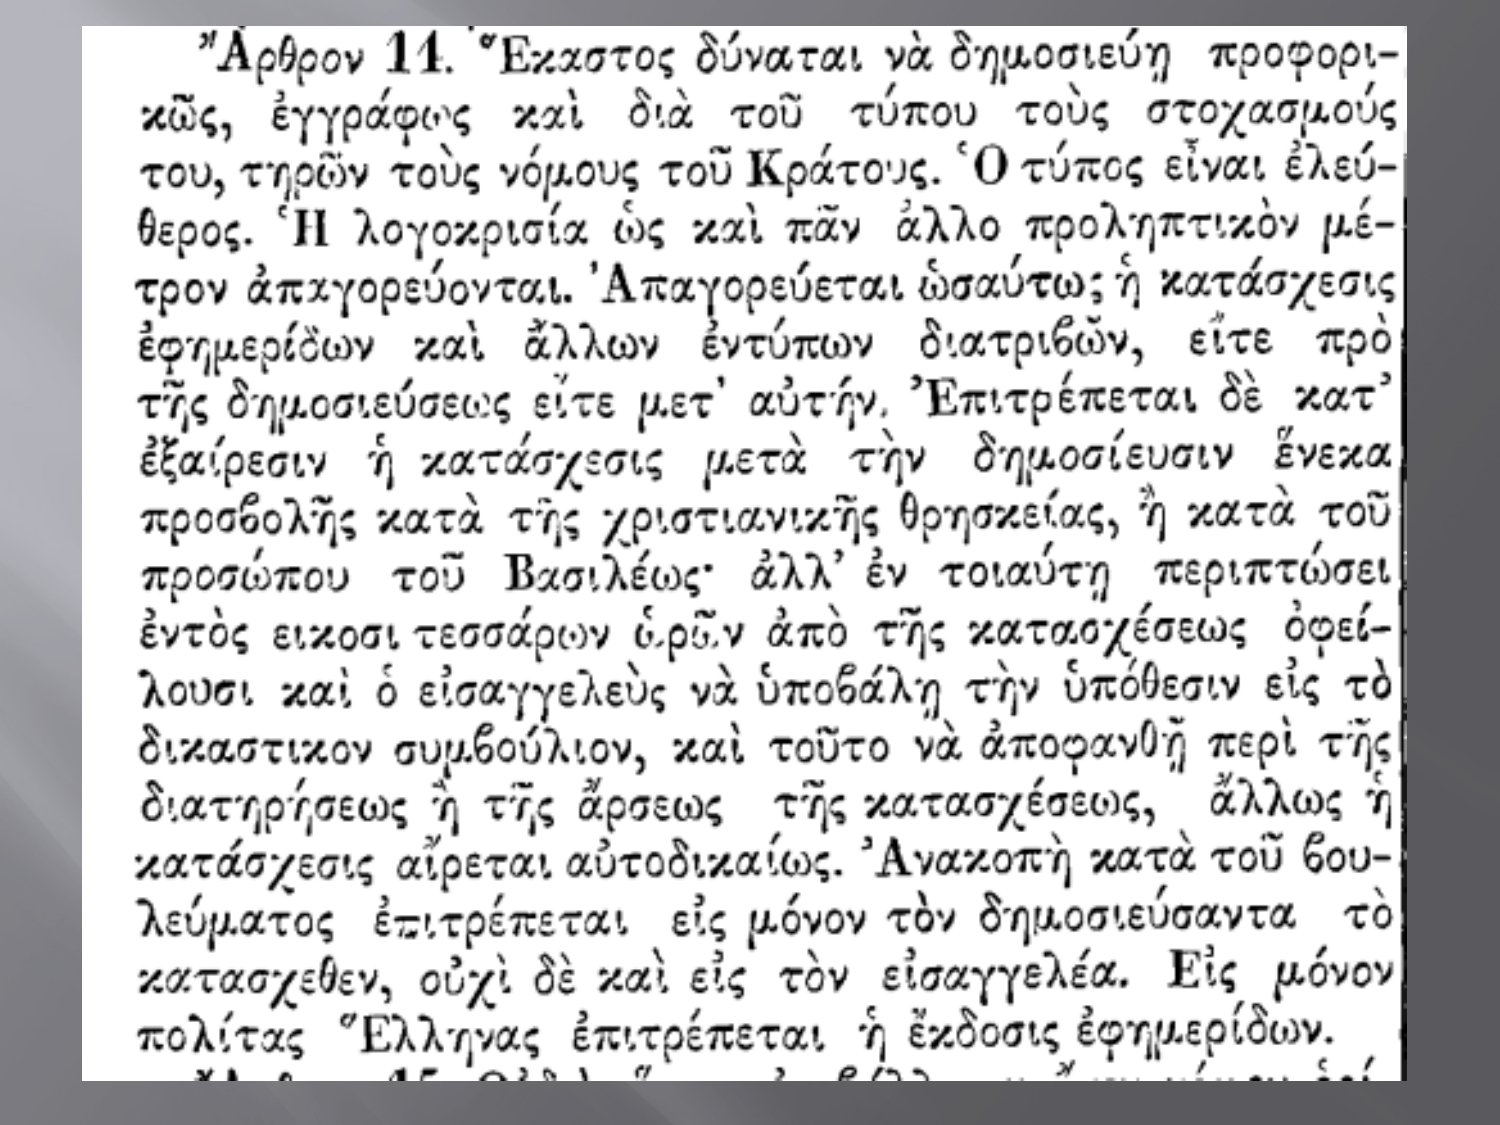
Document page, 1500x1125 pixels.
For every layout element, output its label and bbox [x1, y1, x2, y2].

list [81, 25, 1407, 1082]
